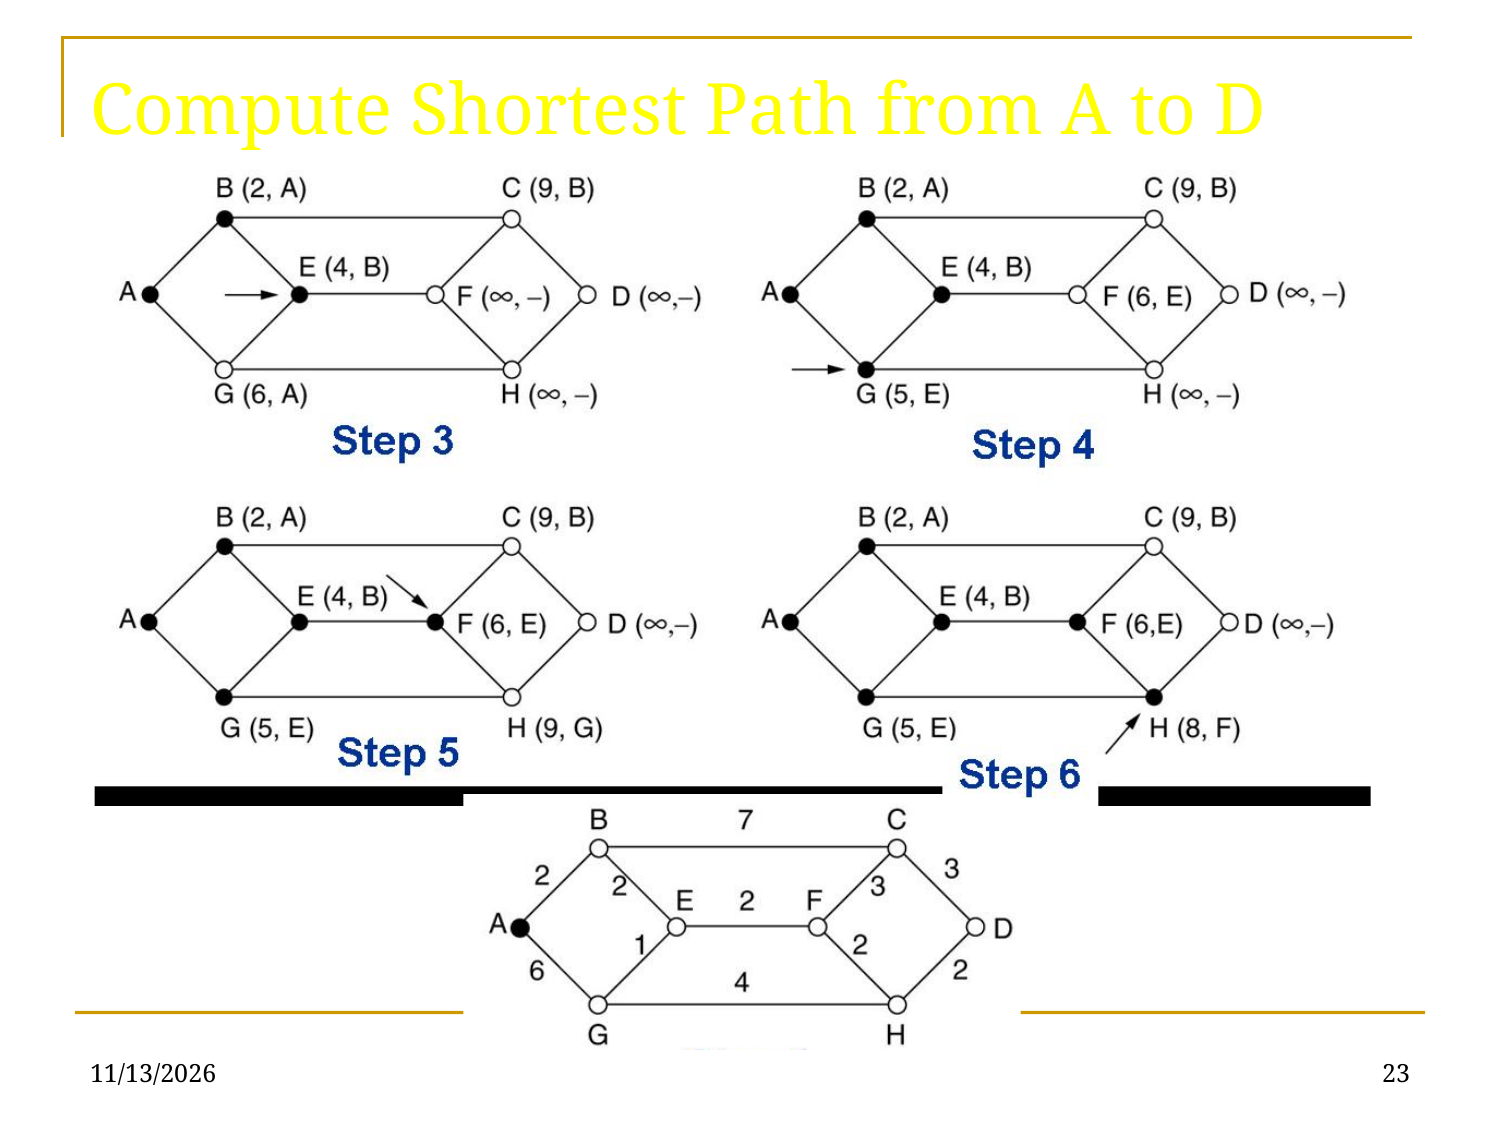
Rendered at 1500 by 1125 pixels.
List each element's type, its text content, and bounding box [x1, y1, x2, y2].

title Compute Shortest Path from A to D [75, 45, 1425, 167]
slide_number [74, 1023, 426, 1100]
picture [94, 149, 1371, 1050]
slide_number 23 [1074, 1023, 1426, 1100]
